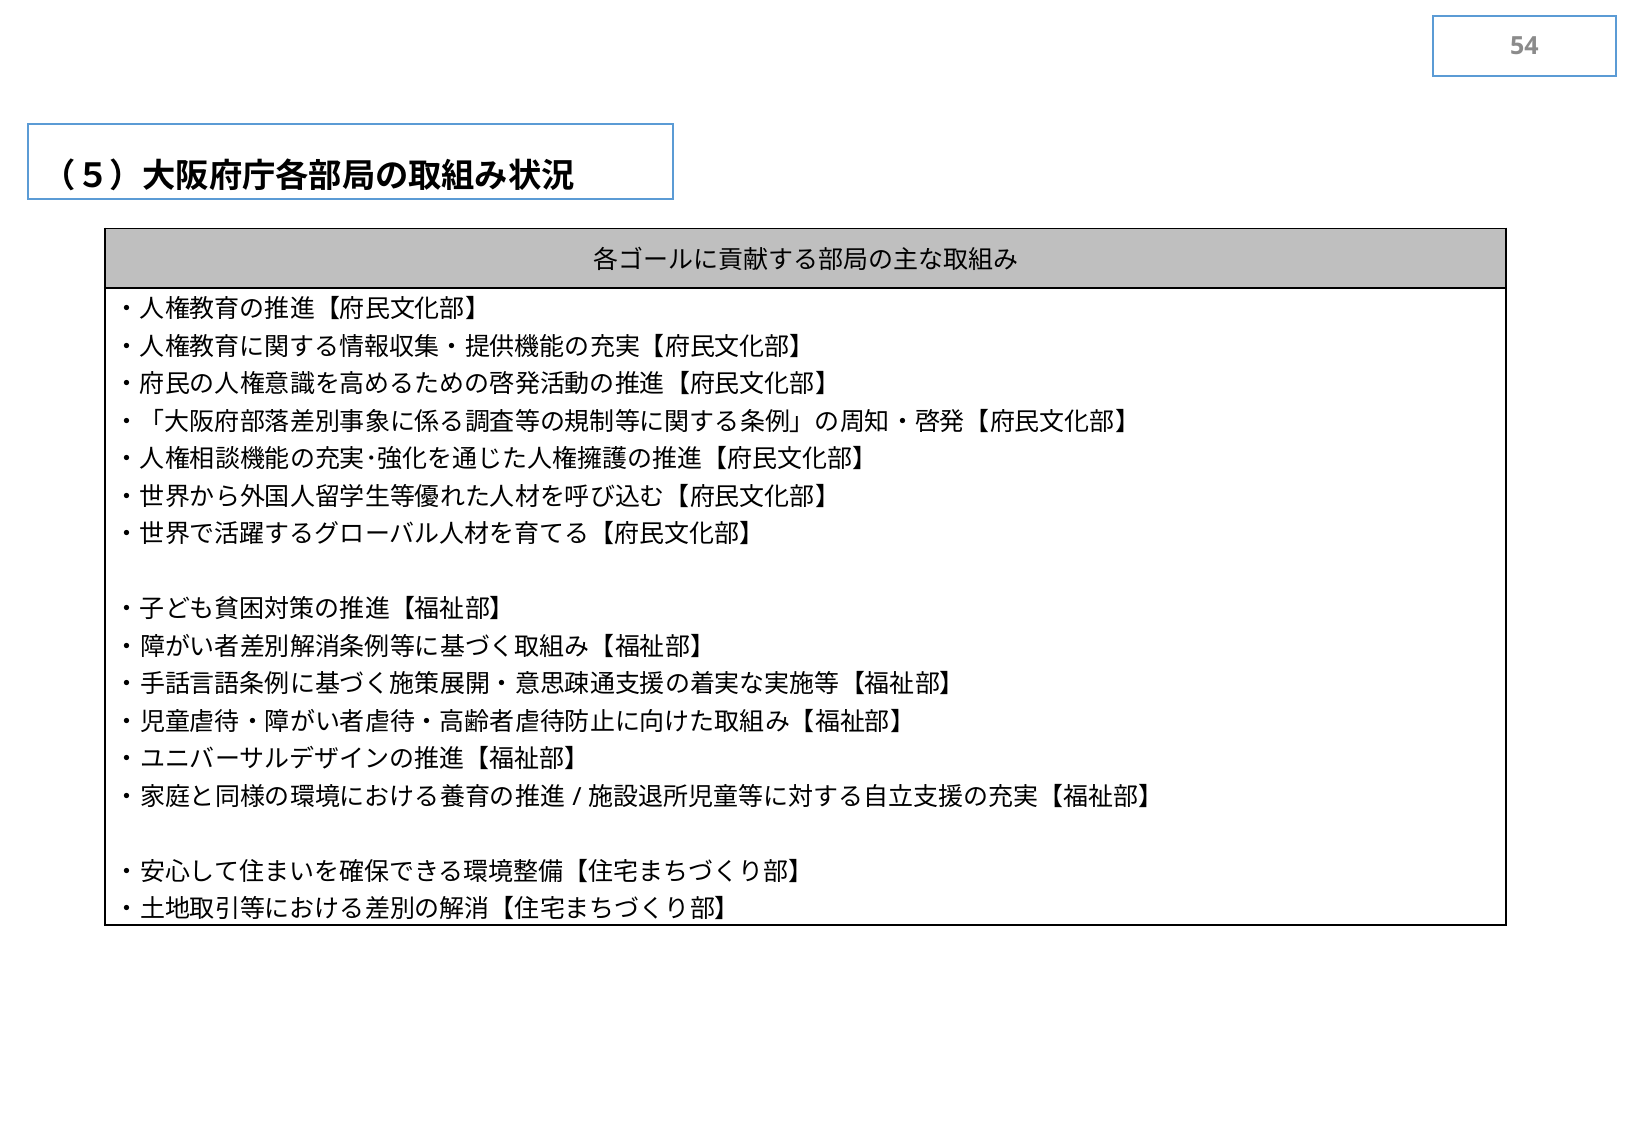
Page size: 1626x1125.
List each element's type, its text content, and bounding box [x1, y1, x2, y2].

table_cell ・人権教育の推進【府民文化部】 ・人権教育に関する情報収集・提供機能の充実【府民文化部】 ・府民の人権意識を高めるための啓発活動の推進【府民文化部】 ・「大阪府部落差別事象に係る調査等の規制等に関する条例」の周知・啓発【府民文化部】 ・人権相談機能の充実･強化を通じた人権擁護の推進【府民文化部】 ・世界から外国人留学生等優れた人材を呼び込む【府民文化部】 ・世界で活躍するグローバル人材を育てる【府民文化部】 ・子ども貧困対策の推進【福祉部】 ・障がい者差別解消条例等に基づく取組み【福祉部】 ・手話言語条例に基づく施策展開・意思疎通支援の着実な実施等【福祉部】 ・児童虐待・障がい者虐待・高齢者虐待防止に向けた取組み【福祉部】 ・ユニバーサルデザインの推進【福祉部】 ・家庭と同様の環境における養育の推進/施設退所児童等に対する自立支援の充実【福祉部】 ・安心して住まいを確保できる環境整備【住宅まちづくり部】 ・土地取引等における差別の解消【住宅まちづくり部】 [106, 289, 1505, 924]
table_header 各ゴールに貢献する部局の主な取組み [106, 229, 1505, 287]
text_box （５）大阪府庁各部局の取組み状況 [27, 123, 674, 200]
slide_number 53 [1432, 16, 1617, 77]
